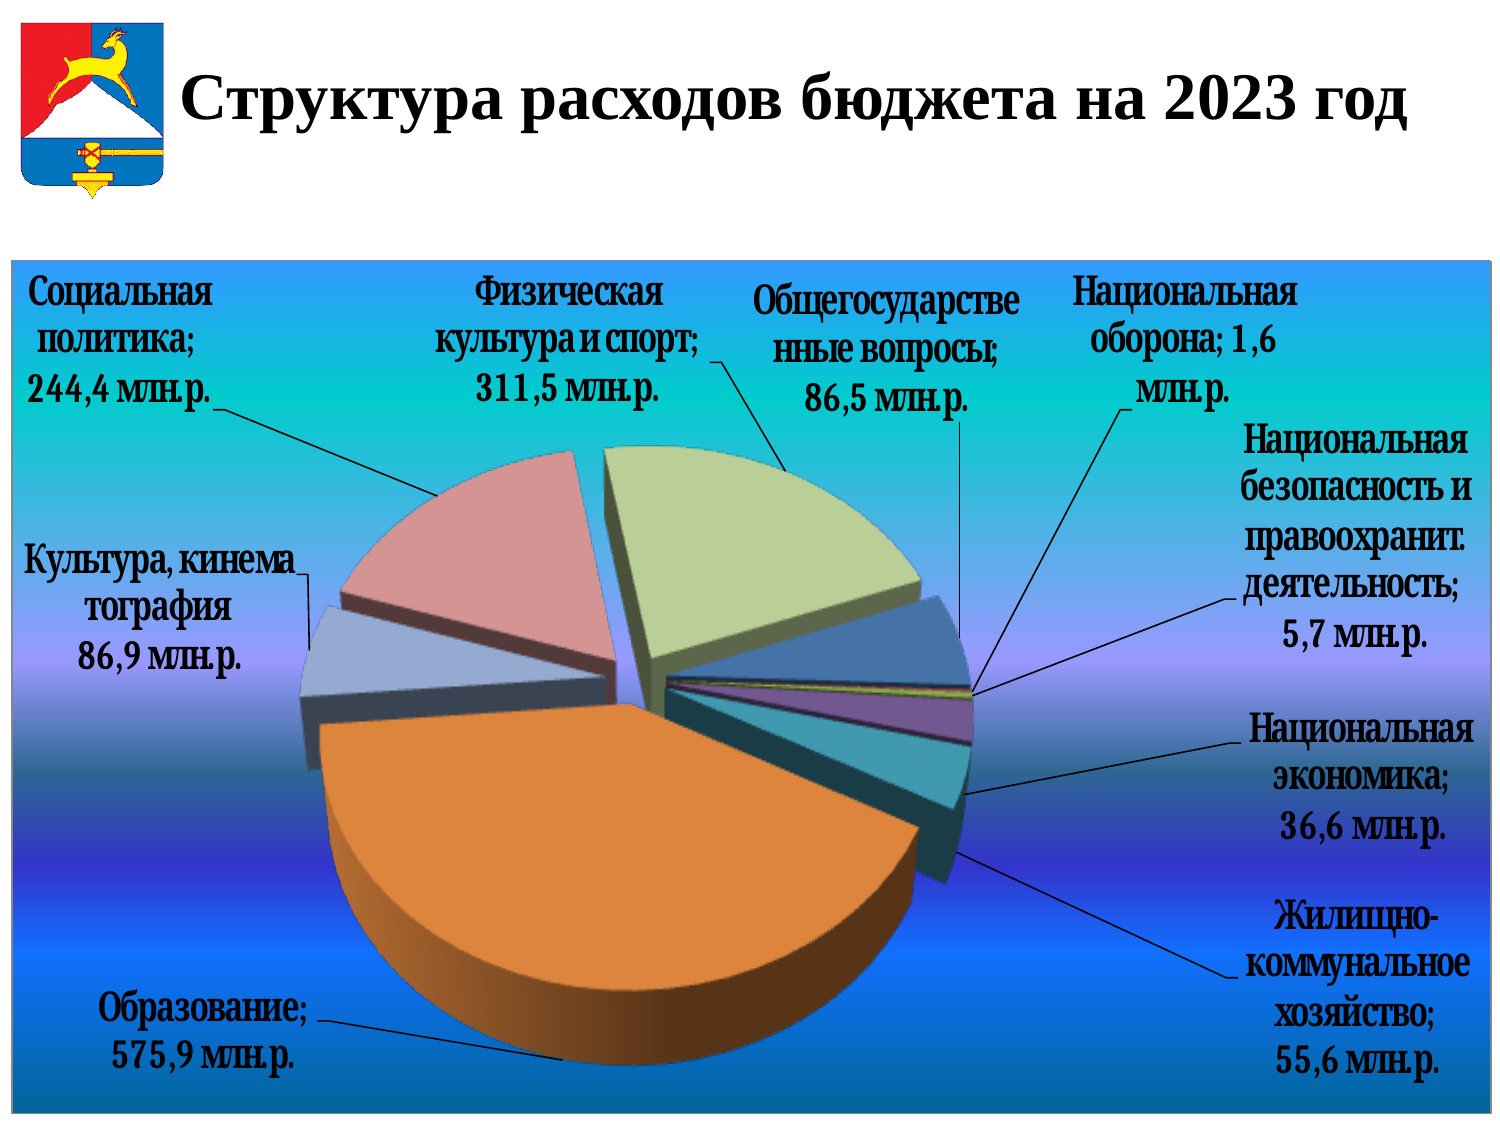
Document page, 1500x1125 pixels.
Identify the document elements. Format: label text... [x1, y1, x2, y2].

text_box Структура расходов бюджета на 2023 год [163, 45, 1425, 233]
picture [20, 22, 165, 200]
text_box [0, 245, 1500, 1125]
